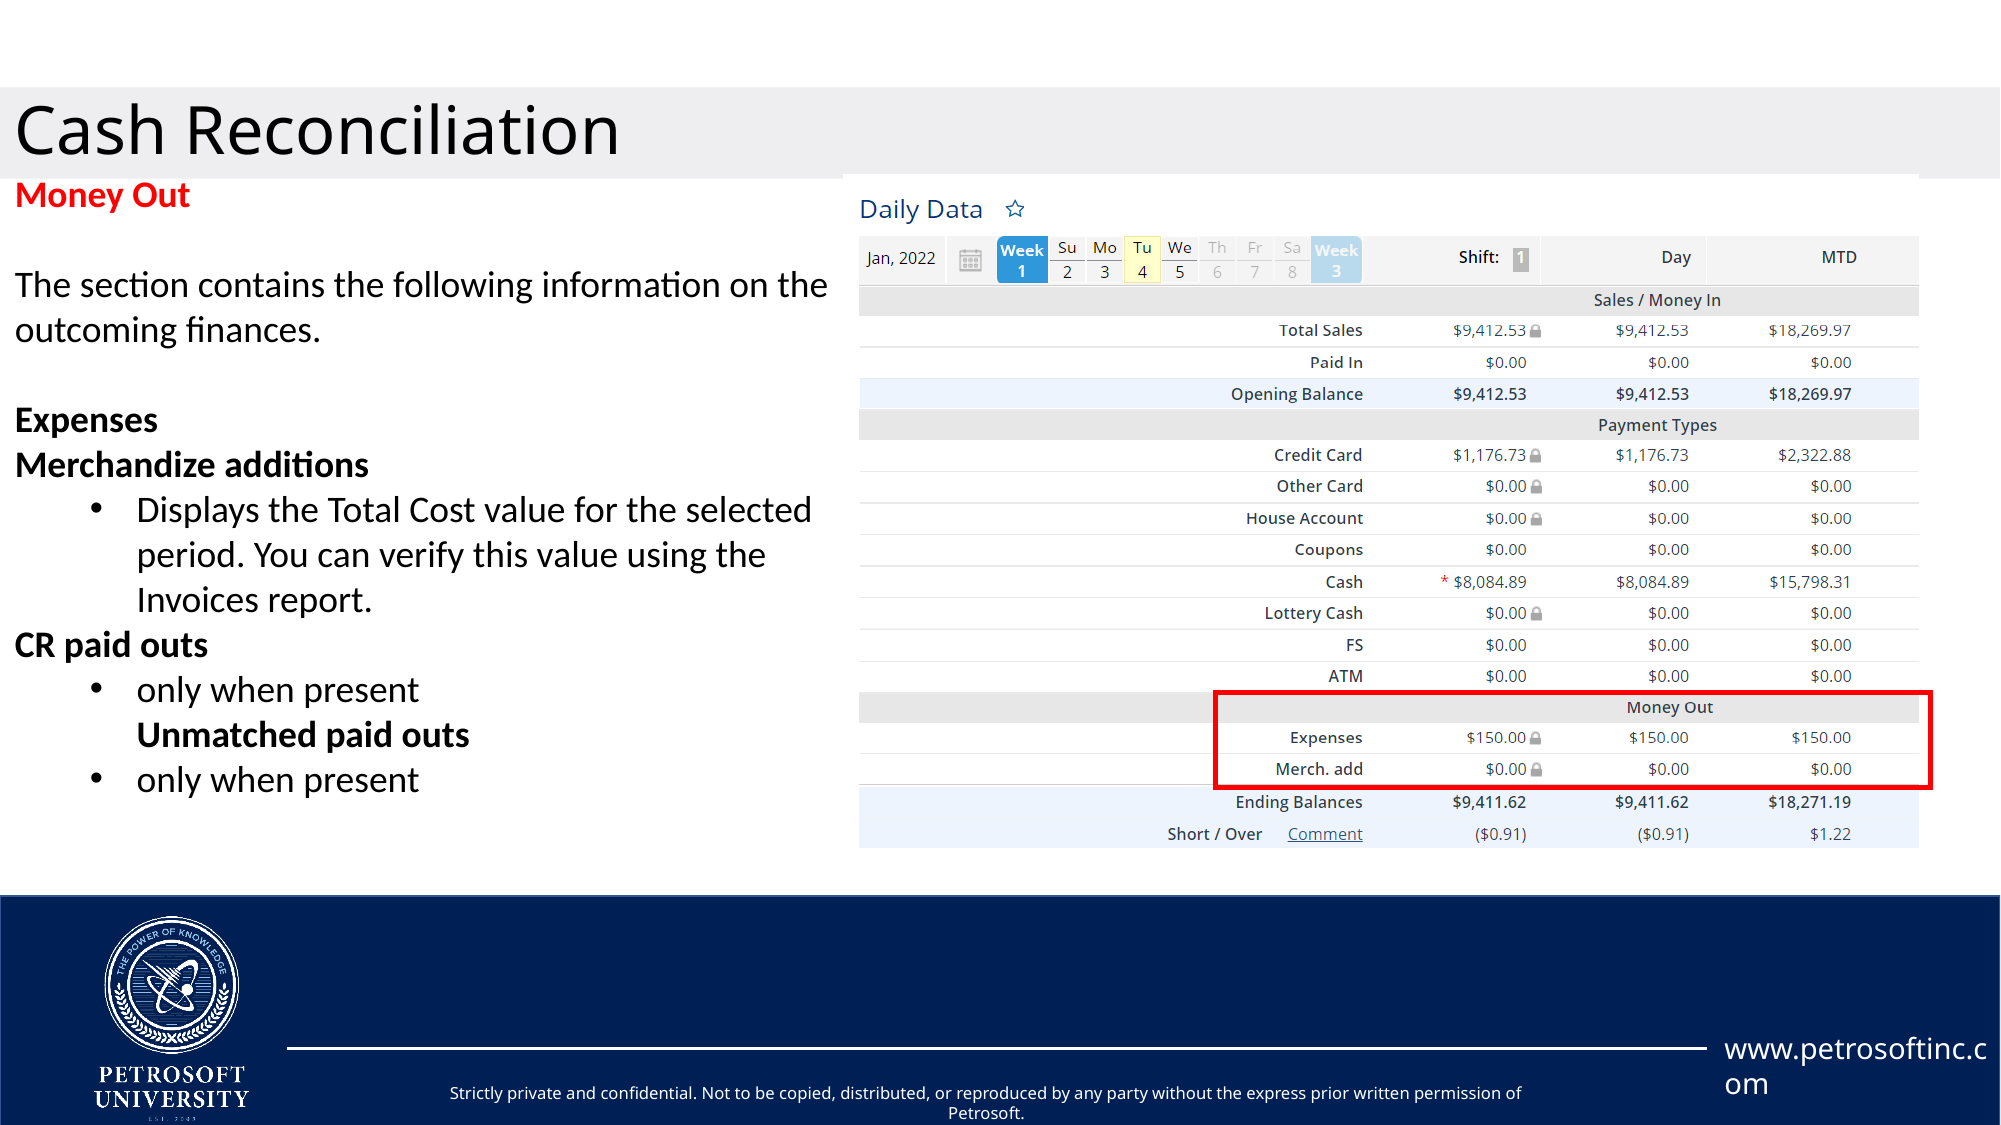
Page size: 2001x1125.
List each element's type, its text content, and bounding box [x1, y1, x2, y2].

title Cash Reconciliation [0, 89, 1863, 174]
picture [843, 174, 1919, 893]
text_box [1919, 691, 1931, 789]
picture [94, 916, 249, 1121]
text_box Money Out The section contains the following information on the outcoming finances. Expenses Merchandize additions Displays the Total Cost value for the selected period. You can verify this value using the Invoices report. CR paid outs only when present Unmatched paid outs only when present [0, 162, 868, 808]
